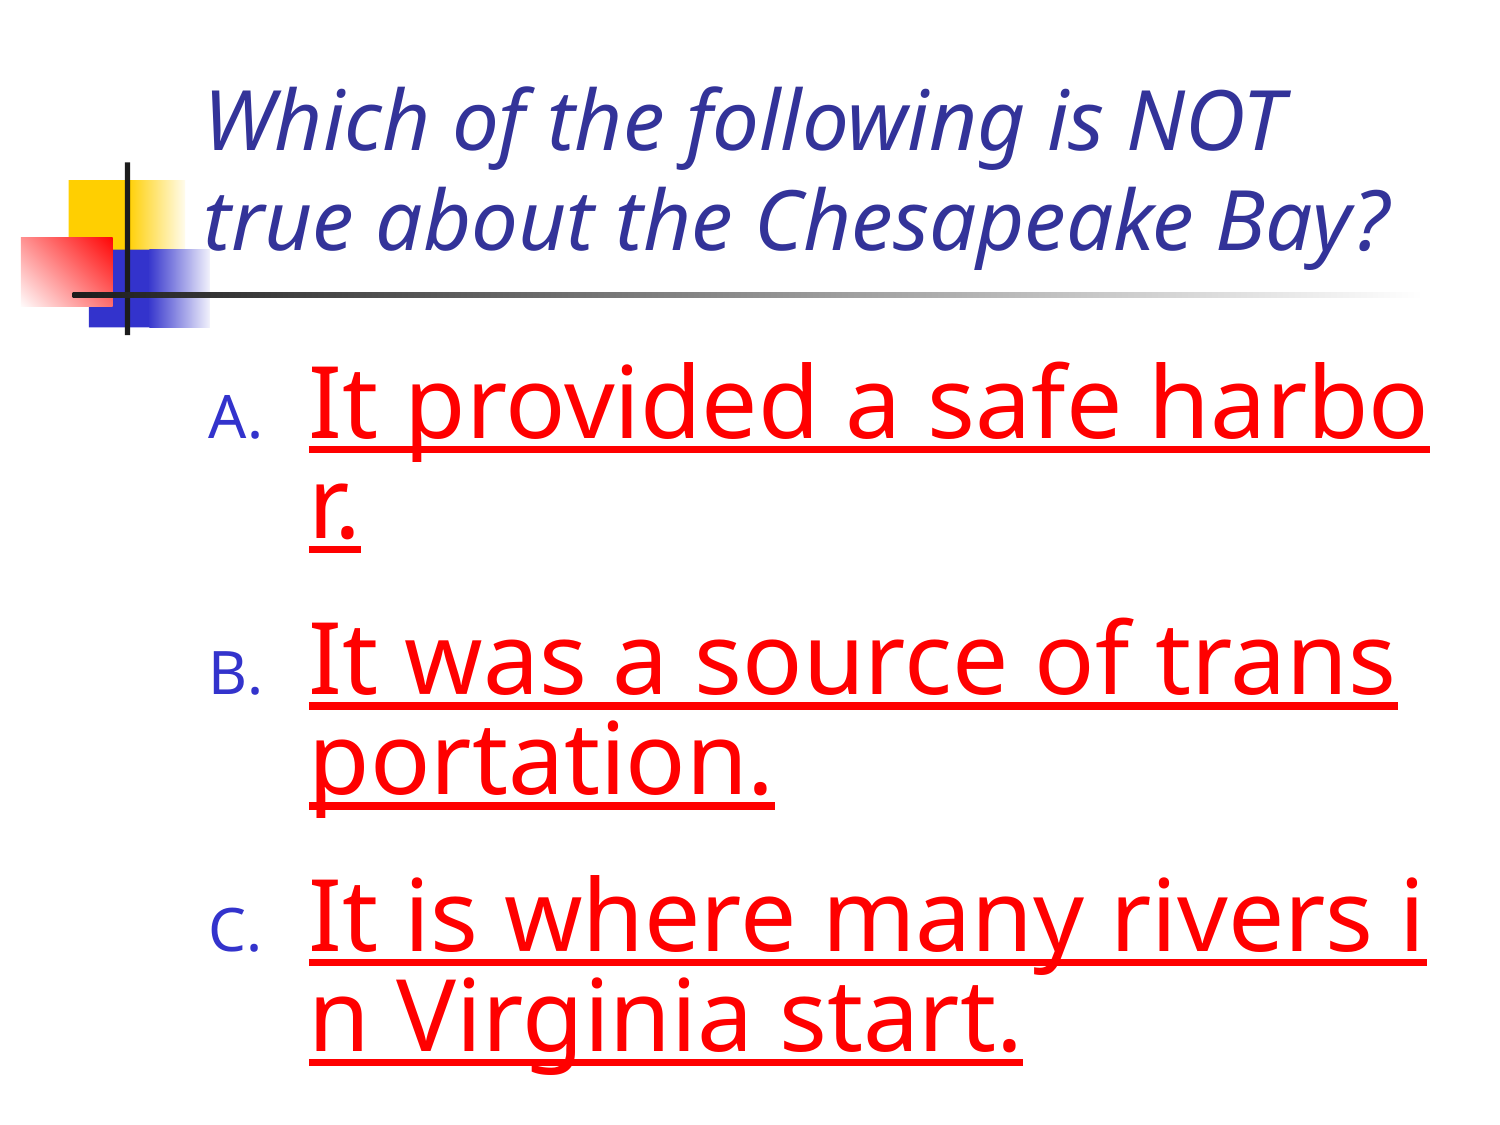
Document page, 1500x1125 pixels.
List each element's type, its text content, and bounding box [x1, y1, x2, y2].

title Which of the following is NOT true about the Chesapeake Bay? [188, 34, 1468, 276]
list It provided a safe harbor. It was a source of transportation. It is where many rivers in Virginia start. It is a source of food. [193, 330, 1470, 1007]
